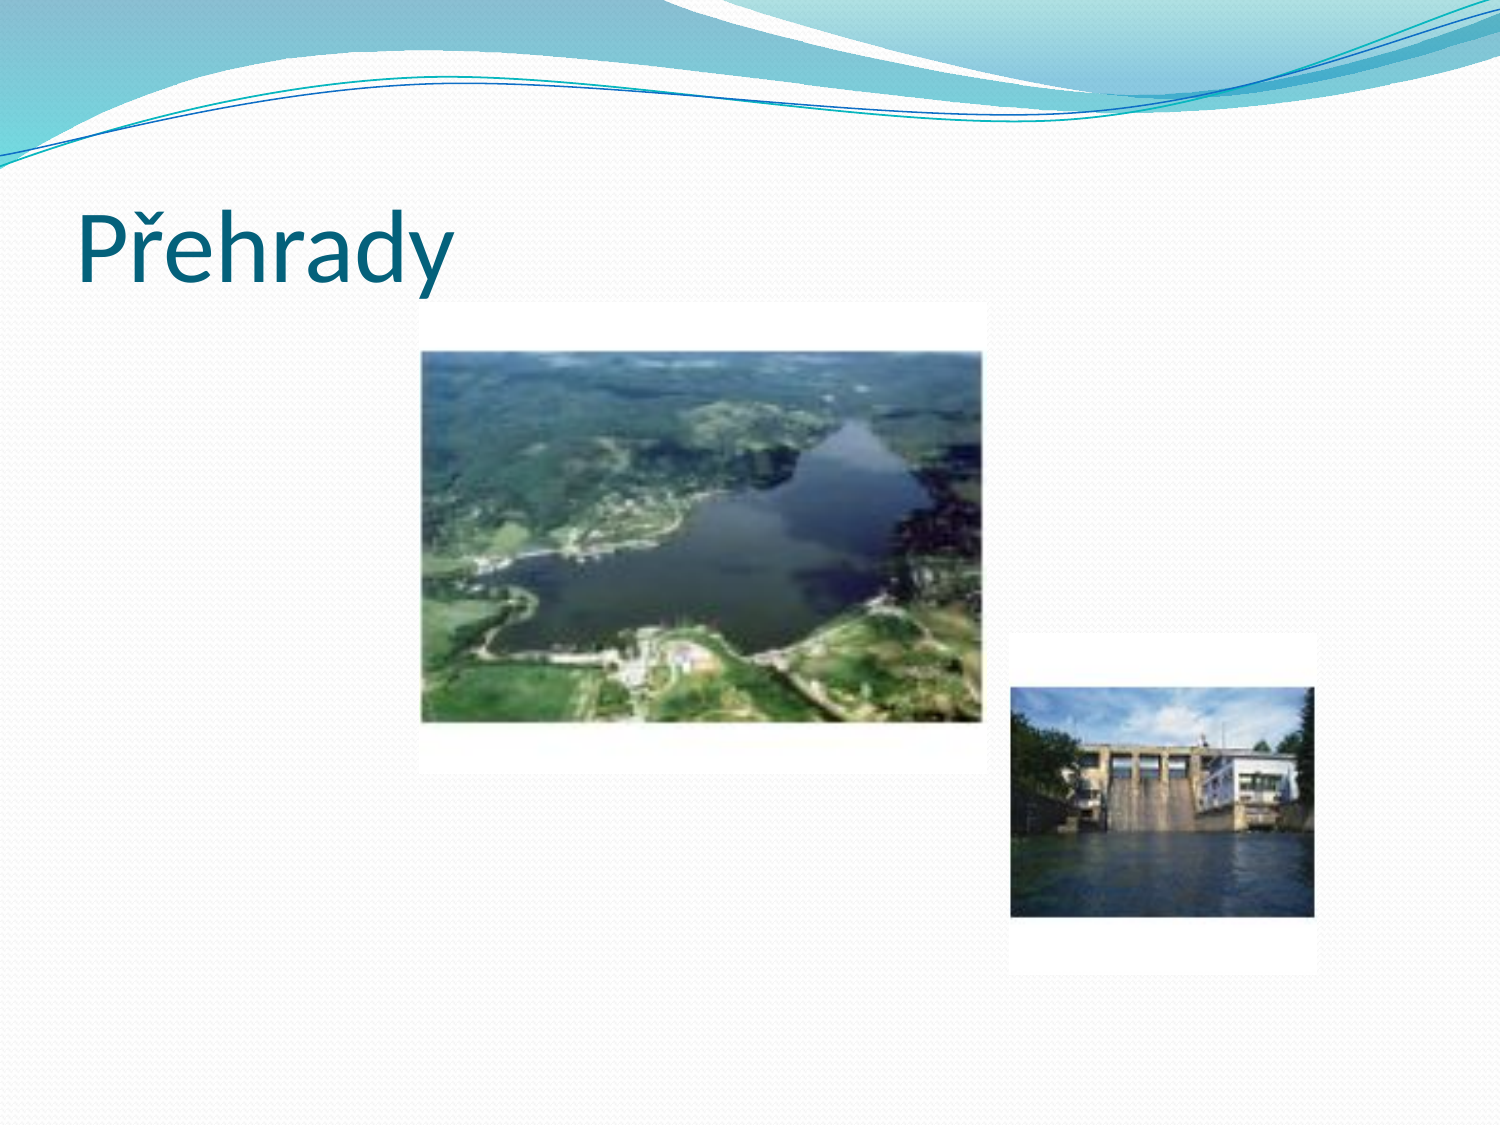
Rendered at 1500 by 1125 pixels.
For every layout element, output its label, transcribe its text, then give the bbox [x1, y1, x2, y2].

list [418, 302, 987, 774]
title Přehrady [75, 115, 1425, 303]
picture [1009, 633, 1318, 976]
